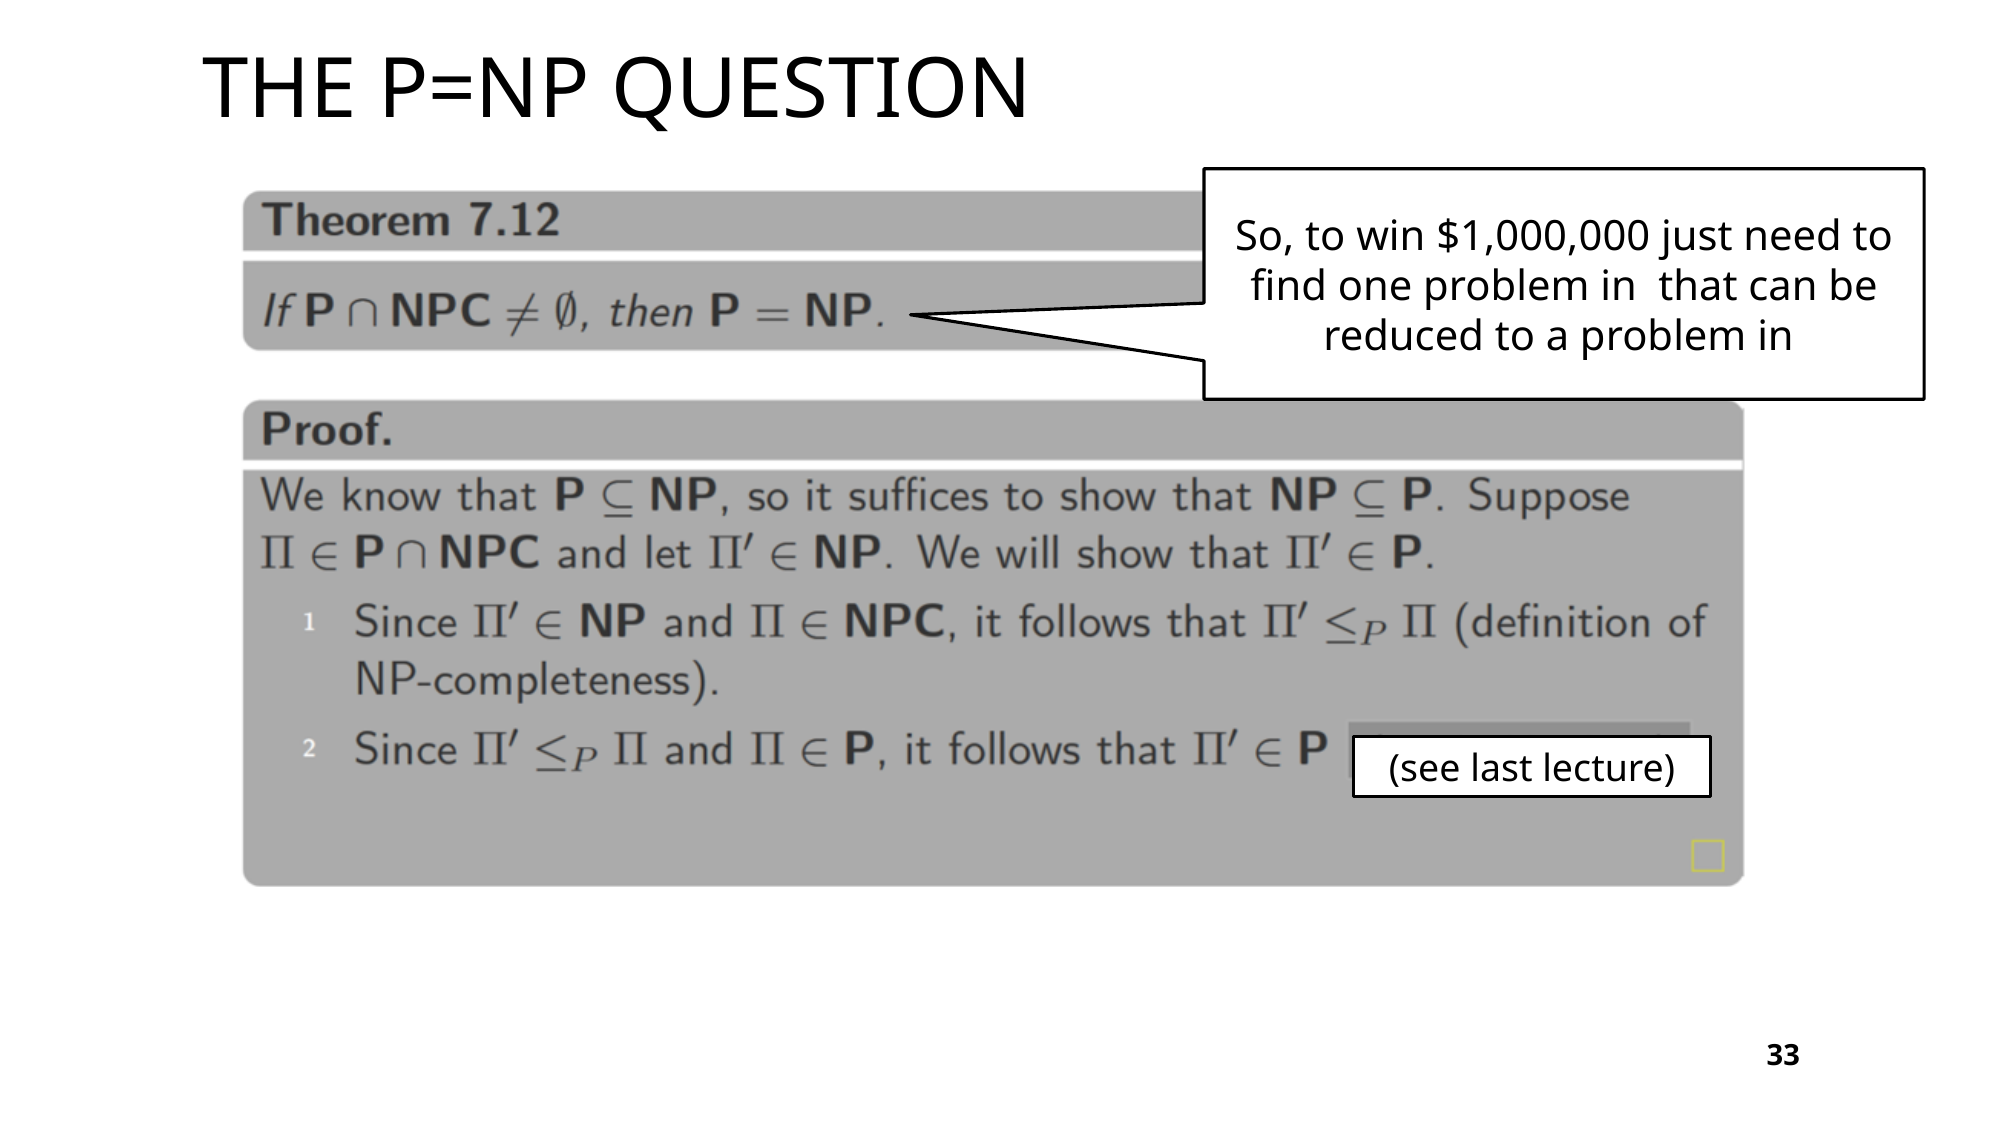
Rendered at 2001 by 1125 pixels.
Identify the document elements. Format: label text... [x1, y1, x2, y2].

slide_number 33 [1724, 1026, 1816, 1087]
picture [222, 168, 1777, 915]
title The P=NP question [187, 0, 1813, 169]
